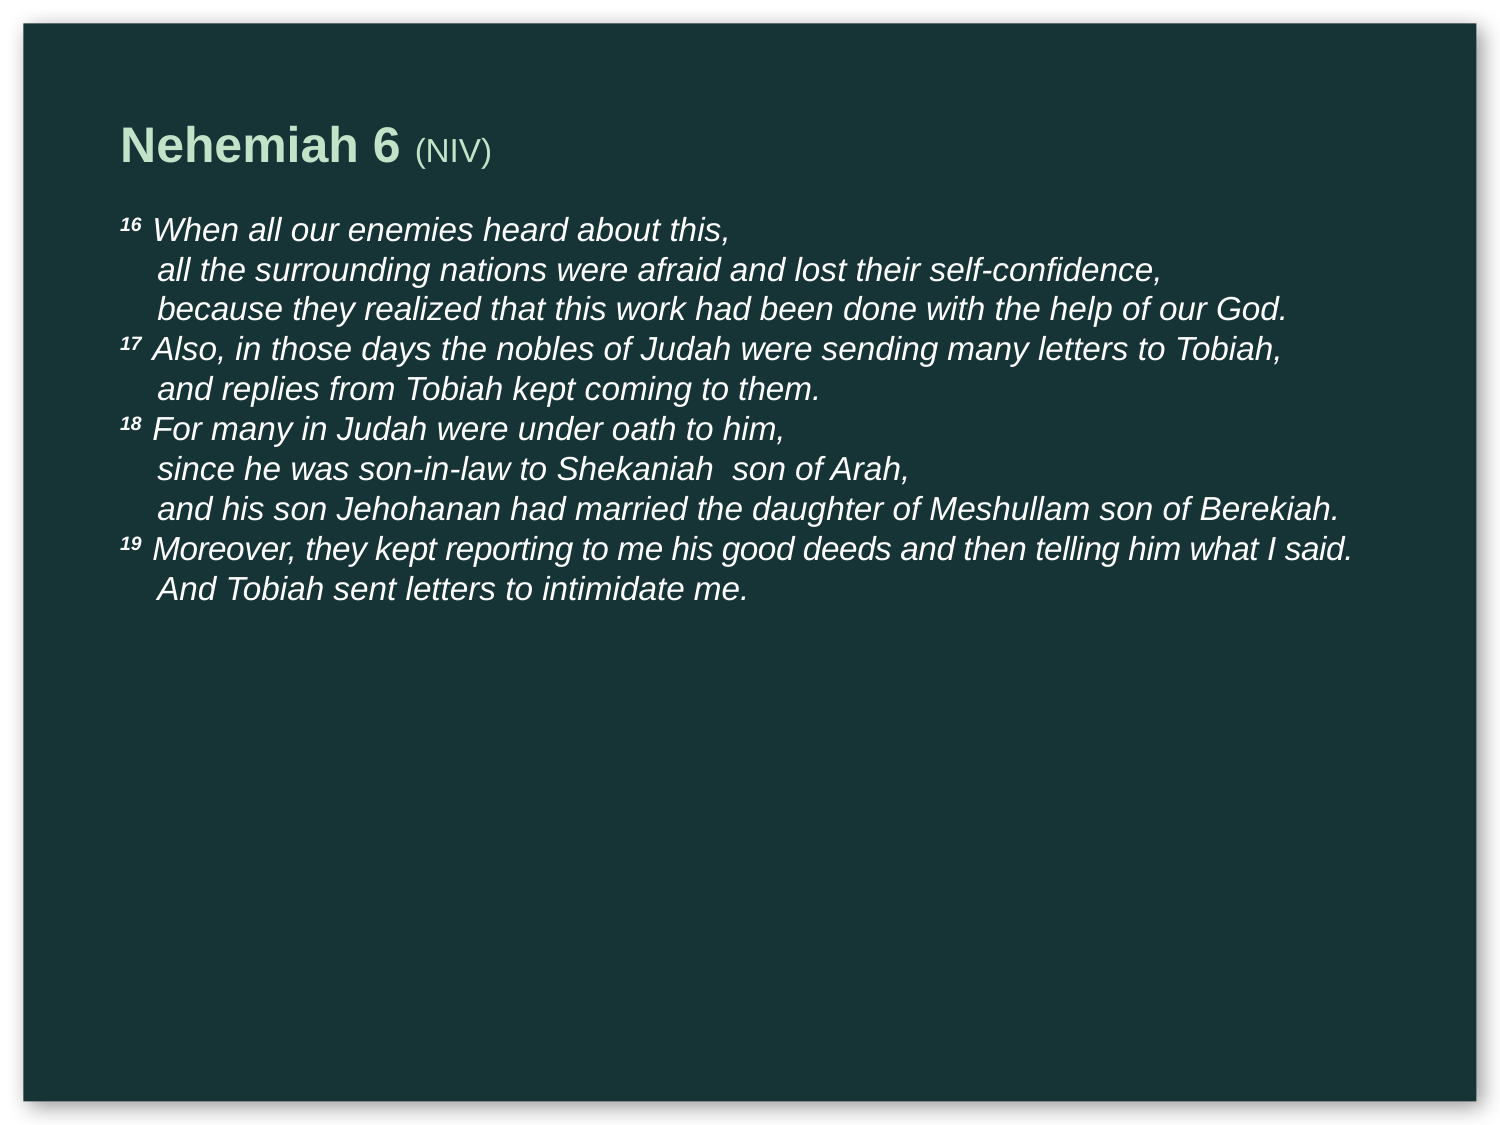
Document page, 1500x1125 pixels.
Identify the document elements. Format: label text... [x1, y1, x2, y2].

text_box [23, 23, 1477, 1102]
text_box Nehemiah 6 (NIV) 16 When all our enemies heard about this, all the surrounding nations were afraid and lost their self-confidence, because they realized that this work had been done with the help of our God. 17 Also, in those days the nobles of Judah were sending many letters to Tobiah, and replies from Tobiah kept coming to them. 18 For many in Judah were under oath to him, since he was son-in-law to Shekaniah son of Arah, and his son Jehohanan had married the daughter of Meshullam son of Berekiah. 19 Moreover, they kept reporting to me his good deeds and then telling him what I said. And Tobiah sent letters to intimidate me. [105, 105, 1477, 655]
